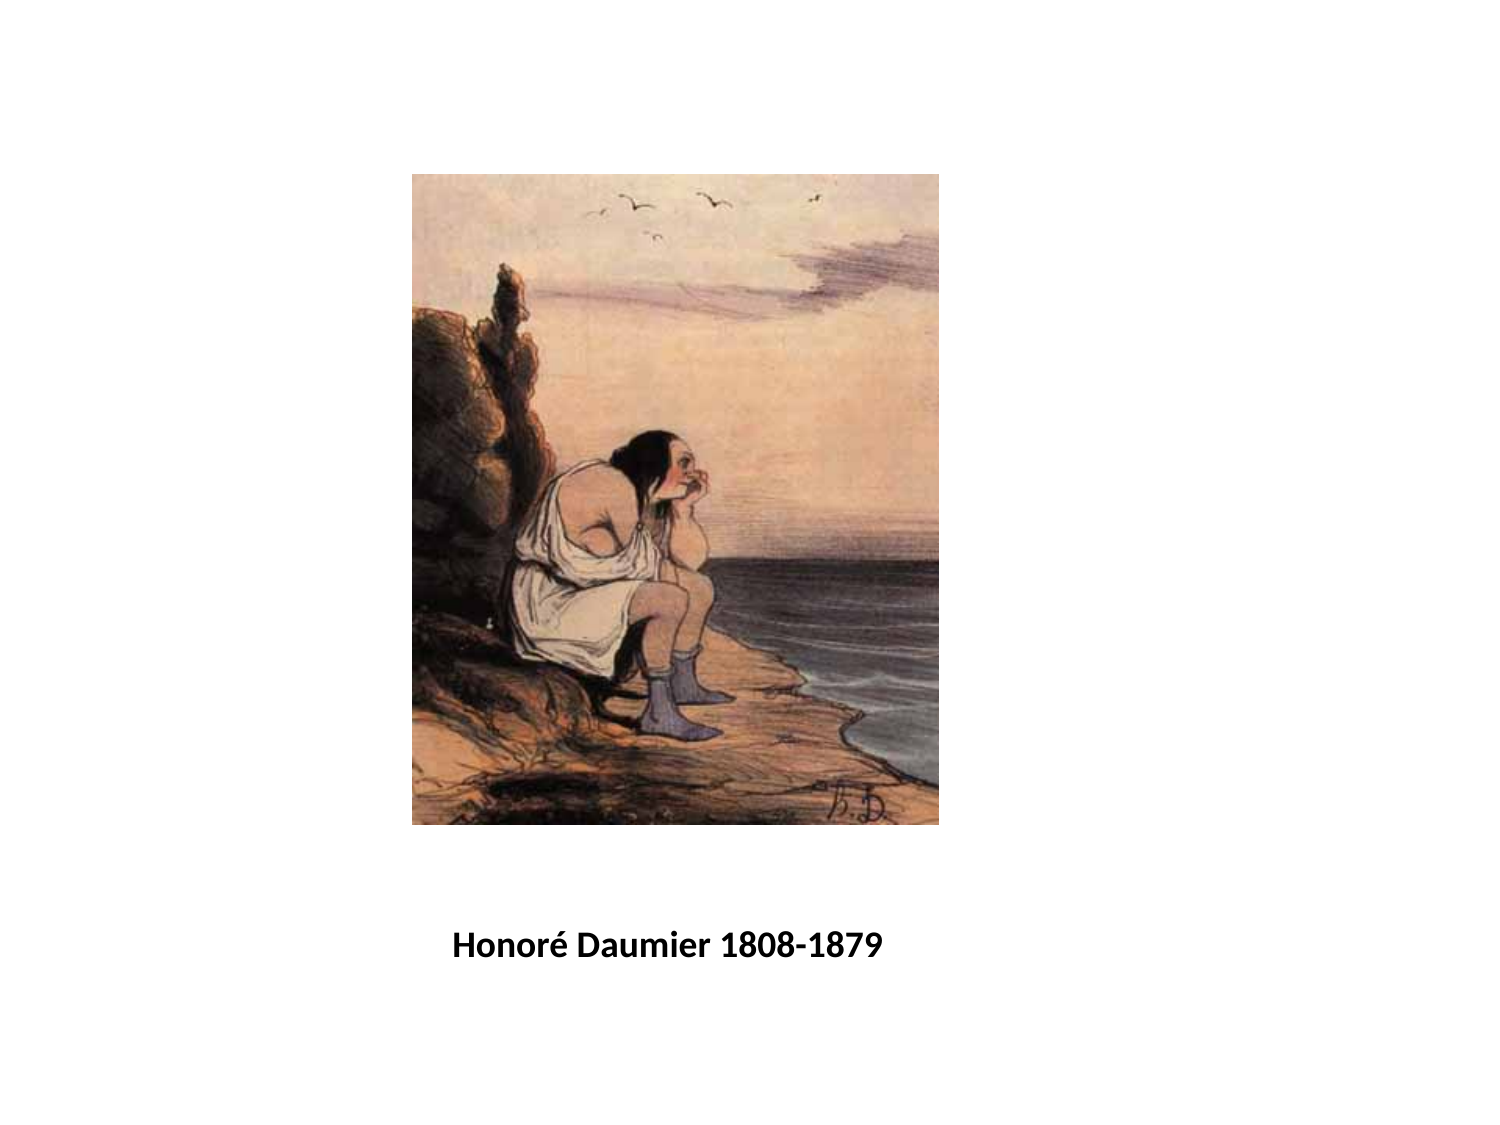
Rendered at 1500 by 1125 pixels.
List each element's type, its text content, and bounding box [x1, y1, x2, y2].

text_box Honoré Daumier 1808-1879 [437, 912, 938, 973]
picture [412, 174, 940, 826]
